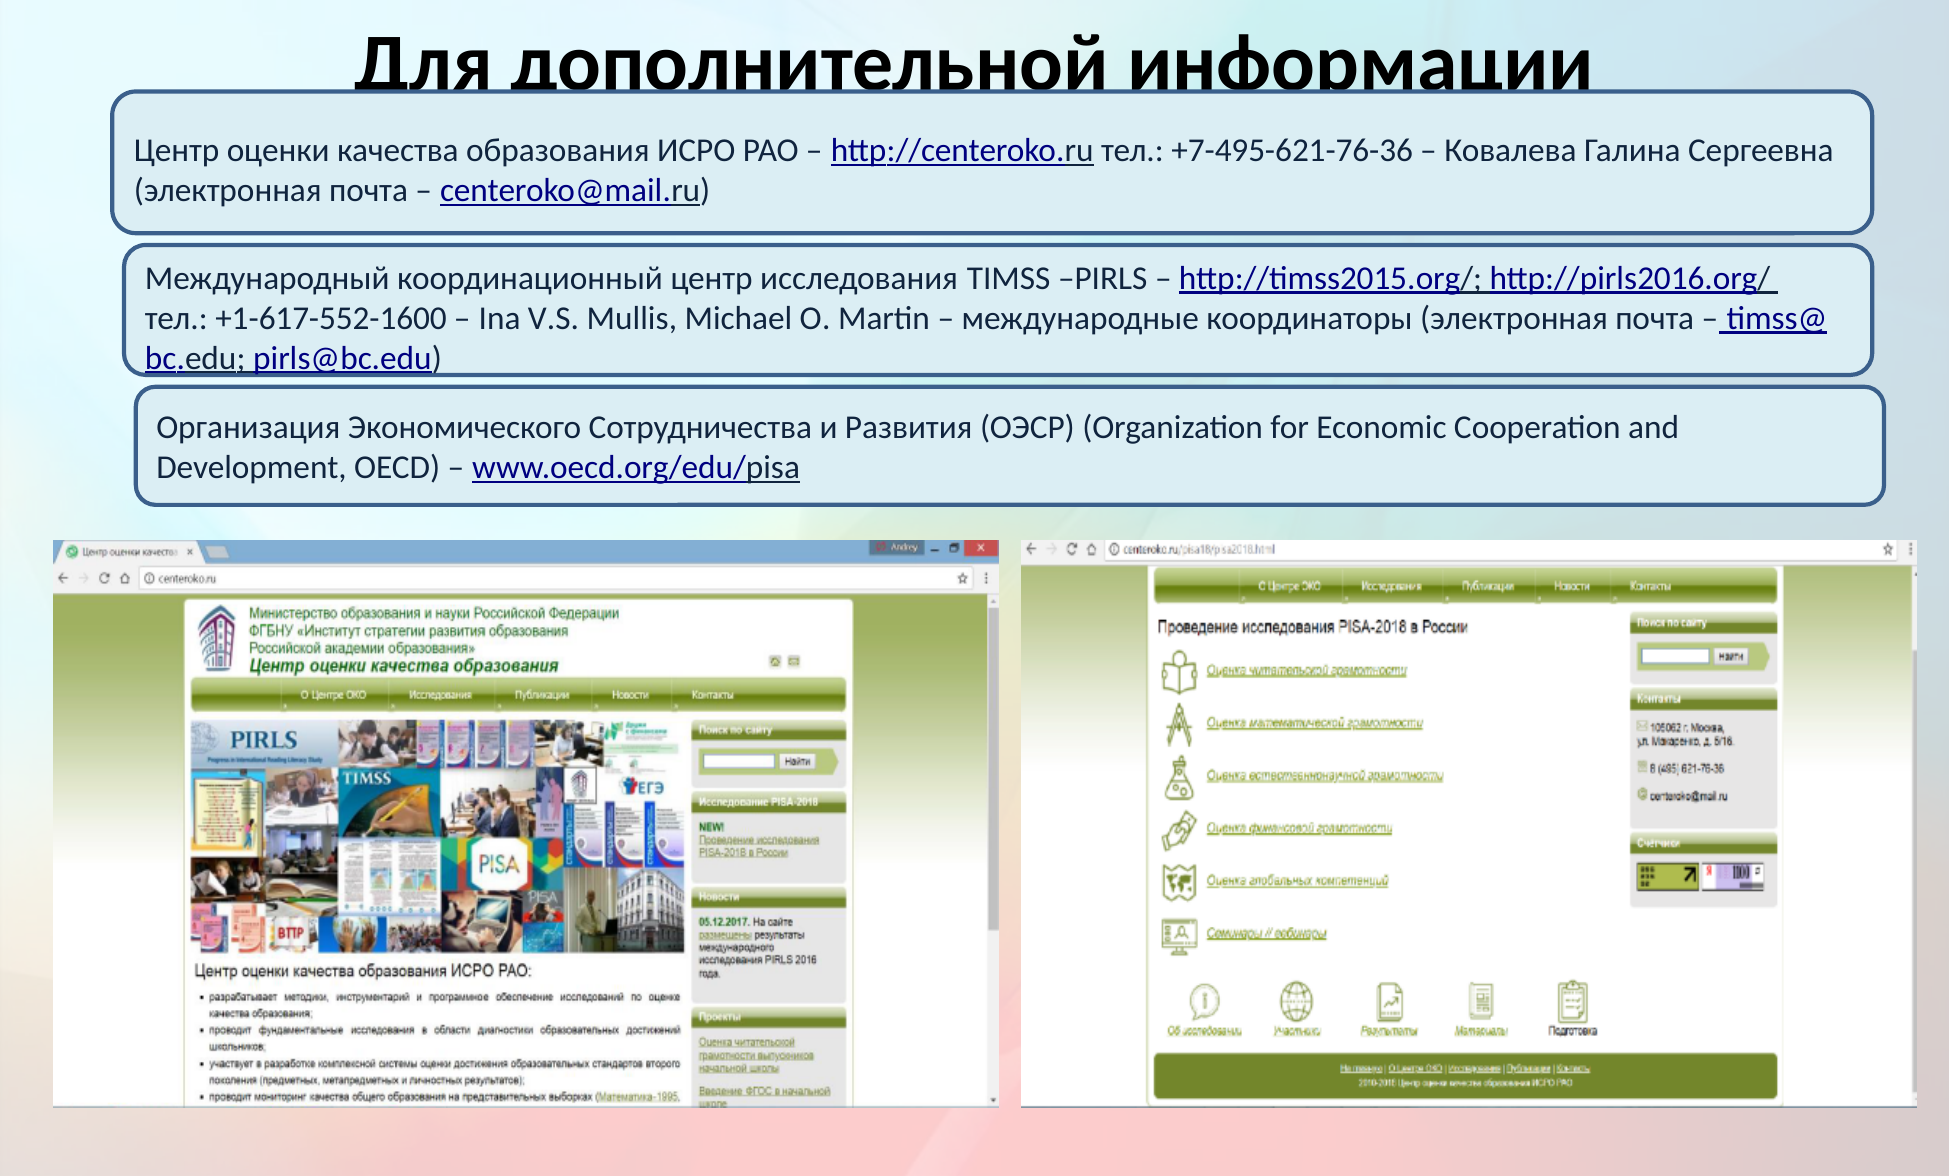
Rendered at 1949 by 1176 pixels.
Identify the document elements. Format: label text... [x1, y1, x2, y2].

text_box Центр оценки качества образования ИСРО РАО – http://centeroko.ru тел.: +7-495-621-76-36 – Ковалева Галина Сергеевна (электронная почта – centeroko@mail.ru) [110, 89, 1875, 236]
picture [1021, 540, 1918, 1108]
text_box Международный координационный центр исследования TIMSS –PIRLS – http://timss2015.org/; http://pirls2016.org/ тел.: +1-617-552-1600 – Ina V.S. Mullis, Michael O. Martin – международные координаторы (электронная почта – timss@bc.edu; pirls@bc.edu) [121, 242, 1875, 378]
title Для дополнительной информации [97, 0, 1852, 116]
picture [52, 540, 999, 1108]
text_box Организация Экономического Сотрудничества и Развития (ОЭСР) (Organization for Economic Cooperation and Development, OECD) – www.oecd.org/edu/pisa [133, 384, 1887, 507]
